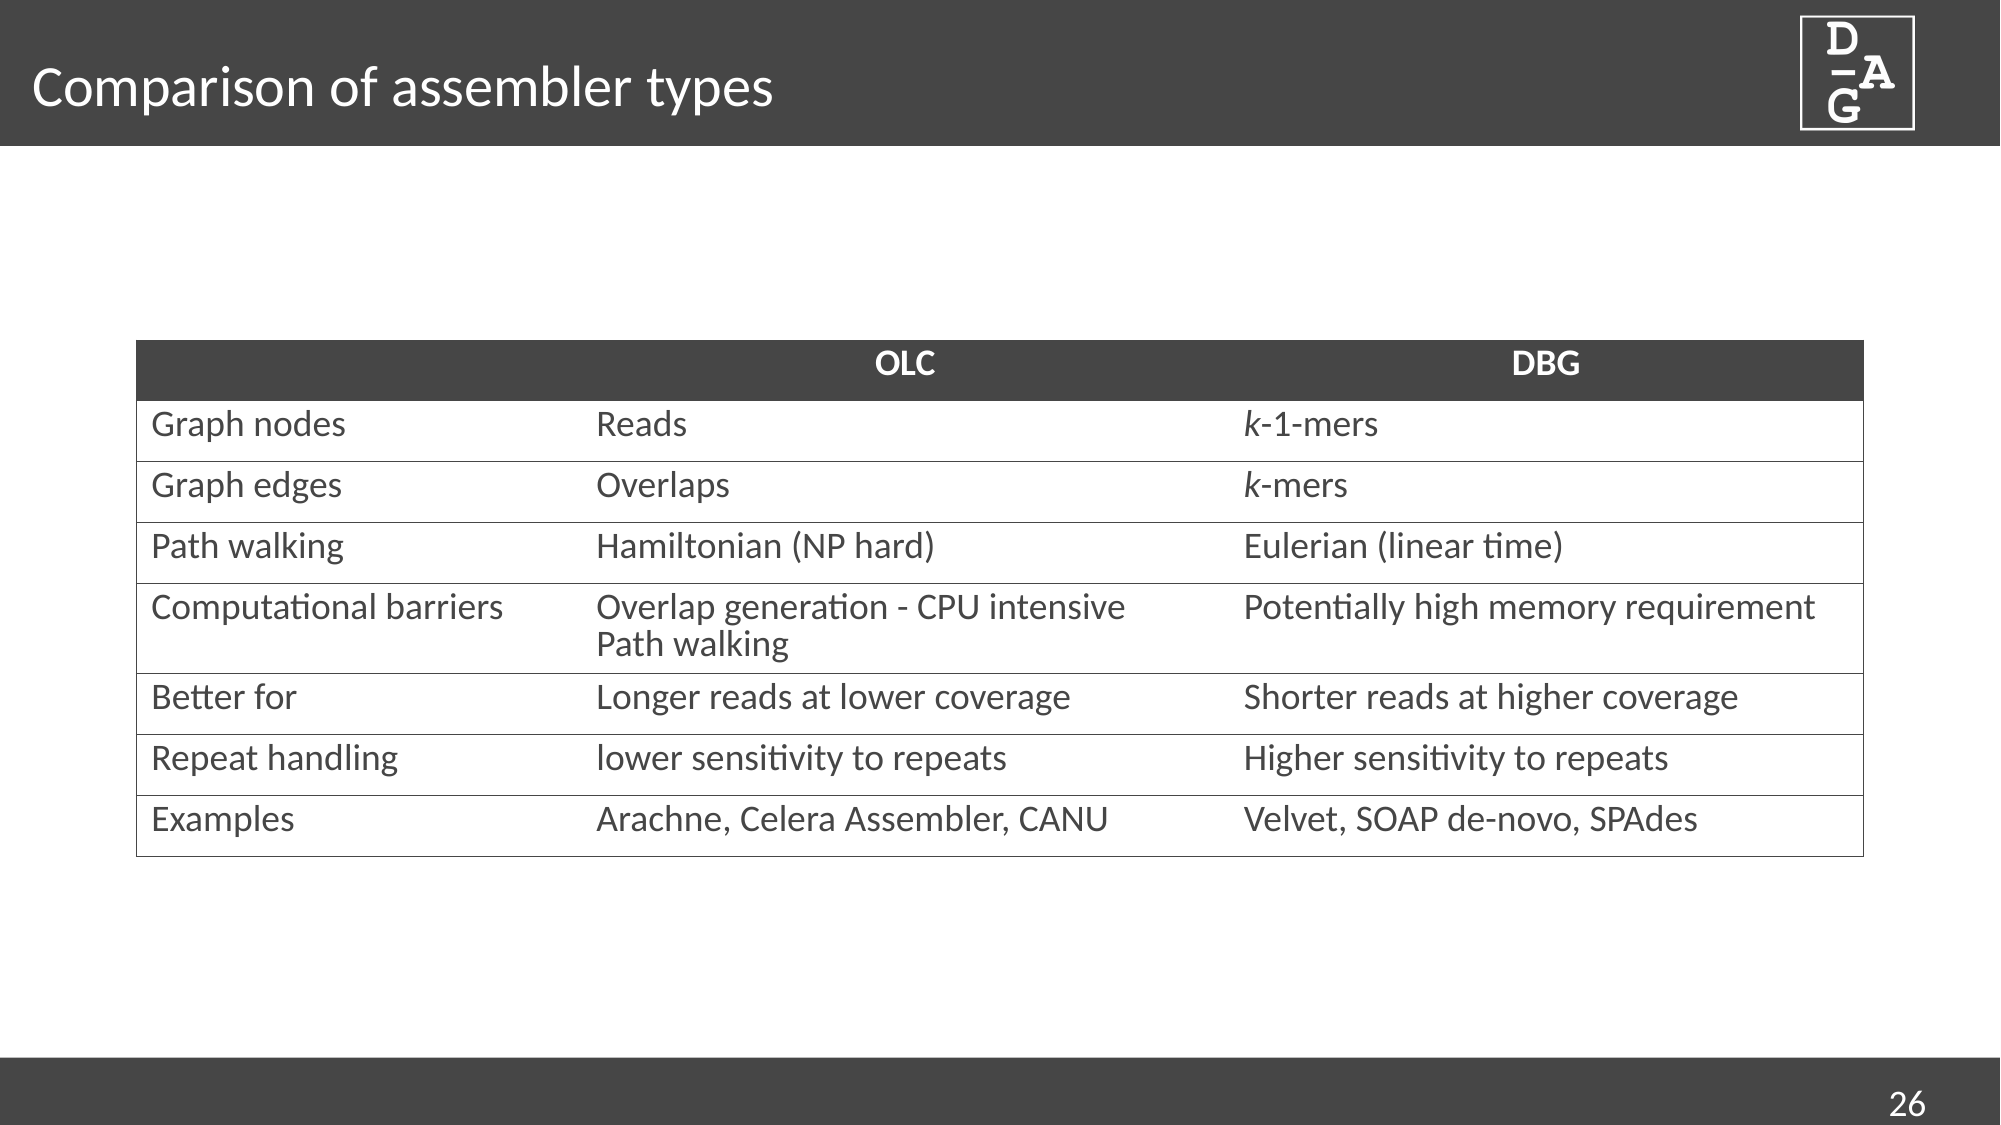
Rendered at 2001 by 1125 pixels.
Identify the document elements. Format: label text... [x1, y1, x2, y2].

table_cell Shorter reads at higher coverage [1229, 674, 1863, 734]
table_cell Overlap generation - CPU intensive Path walking [581, 584, 1229, 673]
table_cell Reads [581, 401, 1229, 461]
title Comparison of assembler types [32, 34, 1760, 147]
table_cell Arachne, Celera Assembler, CANU [581, 796, 1229, 856]
table_cell Velvet, SOAP de-novo, SPAdes [1229, 796, 1863, 856]
table_header [137, 341, 581, 400]
slide_number 26 [1873, 1071, 1980, 1109]
table_cell Potentially high memory requirement [1229, 584, 1863, 673]
table_cell Longer reads at lower coverage [581, 674, 1229, 734]
table_cell Better for [137, 674, 581, 734]
table_cell Computational barriers [137, 584, 581, 673]
table_header DBG [1229, 341, 1863, 400]
picture [1800, 15, 1916, 131]
table_cell Graph edges [137, 462, 581, 522]
table_cell Higher sensitivity to repeats [1229, 735, 1863, 795]
table_cell k-mers [1229, 462, 1863, 522]
table_cell Hamiltonian (NP hard) [581, 523, 1229, 583]
table_cell Eulerian (linear time) [1229, 523, 1863, 583]
table_cell lower sensitivity to repeats [581, 735, 1229, 795]
table_cell Repeat handling [137, 735, 581, 795]
table_cell Overlaps [581, 462, 1229, 522]
table_cell Graph nodes [137, 401, 581, 461]
table_cell Path walking [137, 523, 581, 583]
table_header OLC [581, 341, 1229, 400]
table_cell Examples [137, 796, 581, 856]
table_cell k-1-mers [1229, 401, 1863, 461]
